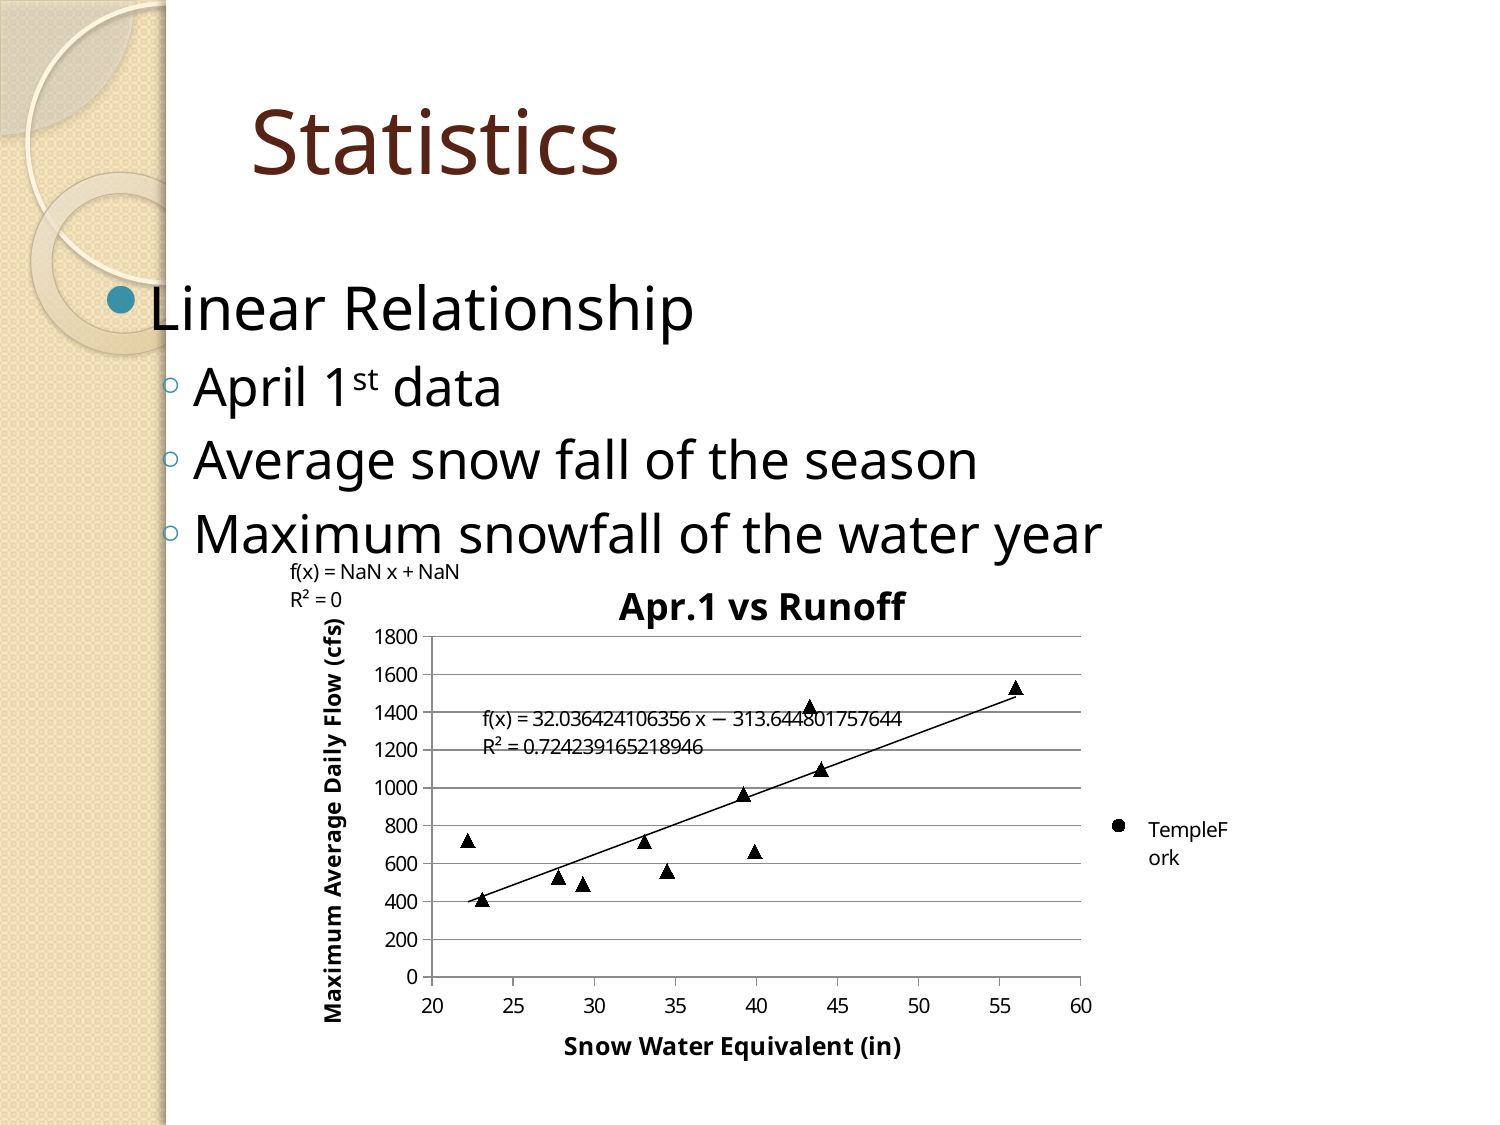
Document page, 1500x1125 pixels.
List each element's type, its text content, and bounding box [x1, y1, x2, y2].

list Linear Relationship April 1st data Average snow fall of the season Maximum snowfall of the water year [75, 262, 1425, 575]
chart [274, 549, 1251, 1072]
title Statistics [235, 45, 1466, 233]
